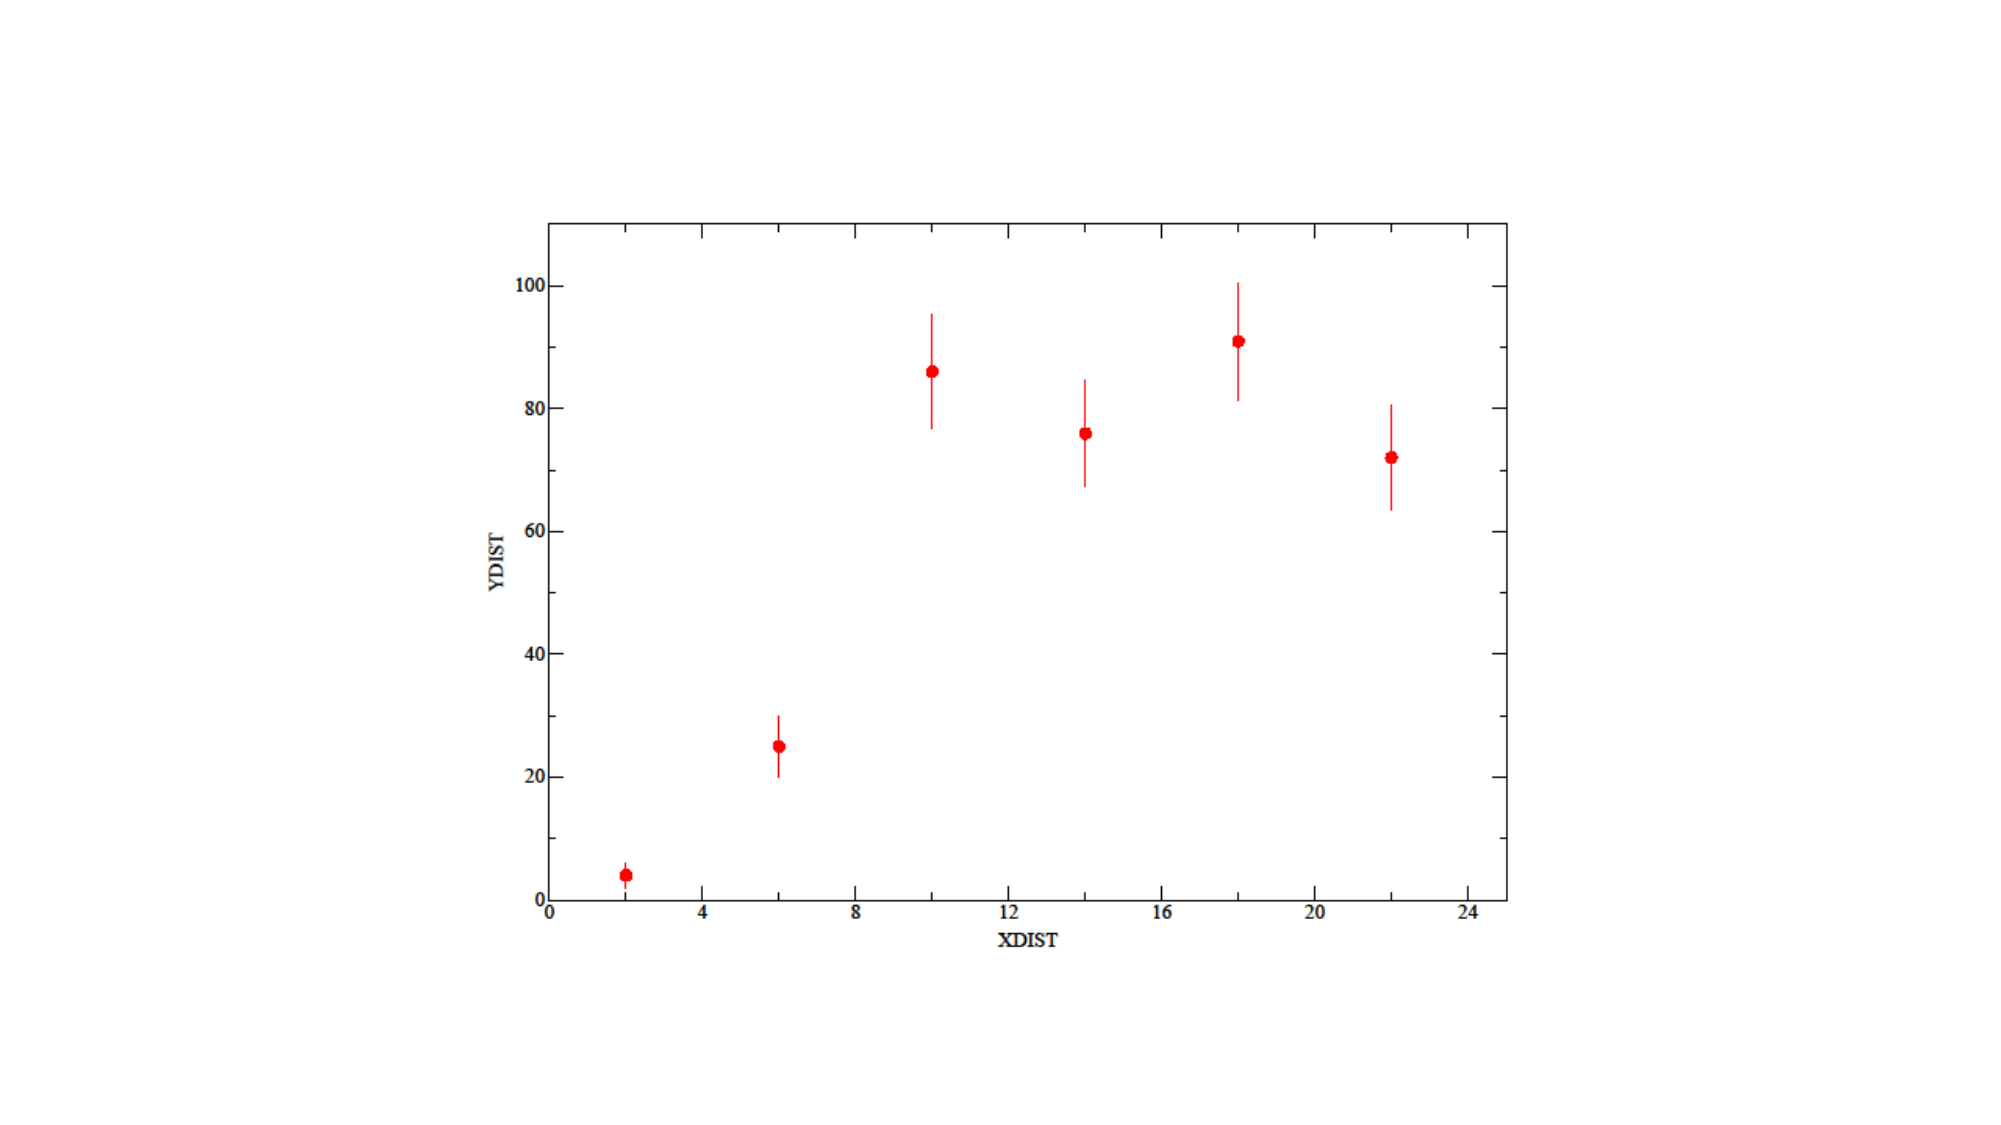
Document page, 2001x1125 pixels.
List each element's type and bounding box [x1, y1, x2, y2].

text_box [381, 84, 1619, 1041]
